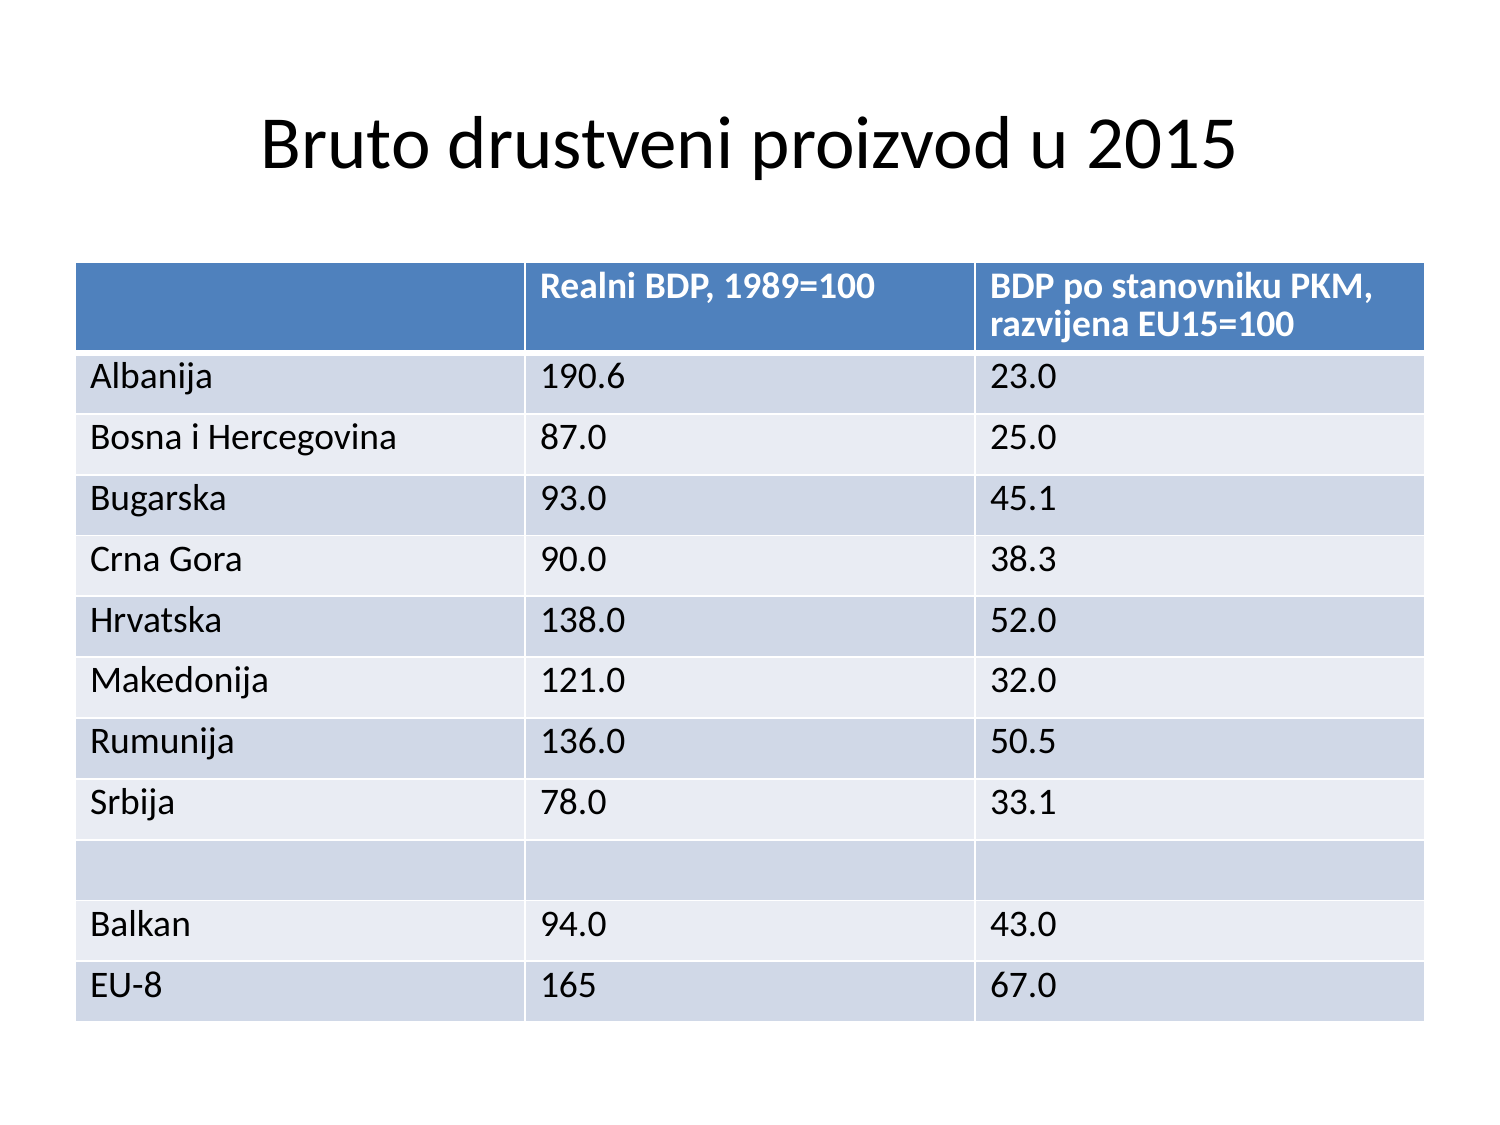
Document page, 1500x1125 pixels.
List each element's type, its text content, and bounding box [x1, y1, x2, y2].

table_cell 190.6 [526, 356, 974, 413]
table_cell [526, 841, 974, 900]
table_cell Bosna i Hercegovina [76, 415, 524, 474]
title Bruto drustveni proizvod u 2015 [75, 45, 1425, 233]
table_cell 121.0 [526, 658, 974, 717]
table_cell EU-8 [76, 962, 524, 1021]
table_cell 136.0 [526, 719, 974, 778]
table_cell 87.0 [526, 415, 974, 474]
table_cell 94.0 [526, 901, 974, 960]
table_cell 67.0 [976, 962, 1424, 1021]
table_cell 138.0 [526, 597, 974, 656]
table_cell Bugarska [76, 476, 524, 535]
table_cell 38.3 [976, 536, 1424, 595]
table_header BDP po stanovniku PKM, razvijena EU15=100 [976, 263, 1424, 350]
table_cell Crna Gora [76, 536, 524, 595]
table_cell 45.1 [976, 476, 1424, 535]
table_cell 43.0 [976, 901, 1424, 960]
table_cell Makedonija [76, 658, 524, 717]
table_cell Hrvatska [76, 597, 524, 656]
table_header Realni BDP, 1989=100 [526, 263, 974, 350]
table_cell Rumunija [76, 719, 524, 778]
table_cell Balkan [76, 901, 524, 960]
table_cell 23.0 [976, 356, 1424, 413]
table_cell 52.0 [976, 597, 1424, 656]
table_cell [976, 841, 1424, 900]
table_cell 93.0 [526, 476, 974, 535]
table_cell Srbija [76, 780, 524, 839]
table_cell 33.1 [976, 780, 1424, 839]
table_cell 165 [526, 962, 974, 1021]
table_cell 32.0 [976, 658, 1424, 717]
table_cell 50.5 [976, 719, 1424, 778]
table_cell 90.0 [526, 536, 974, 595]
table_header [76, 263, 524, 350]
table_cell 25.0 [976, 415, 1424, 474]
table_cell 78.0 [526, 780, 974, 839]
table_cell [76, 841, 524, 900]
table_cell Albanija [76, 356, 524, 413]
